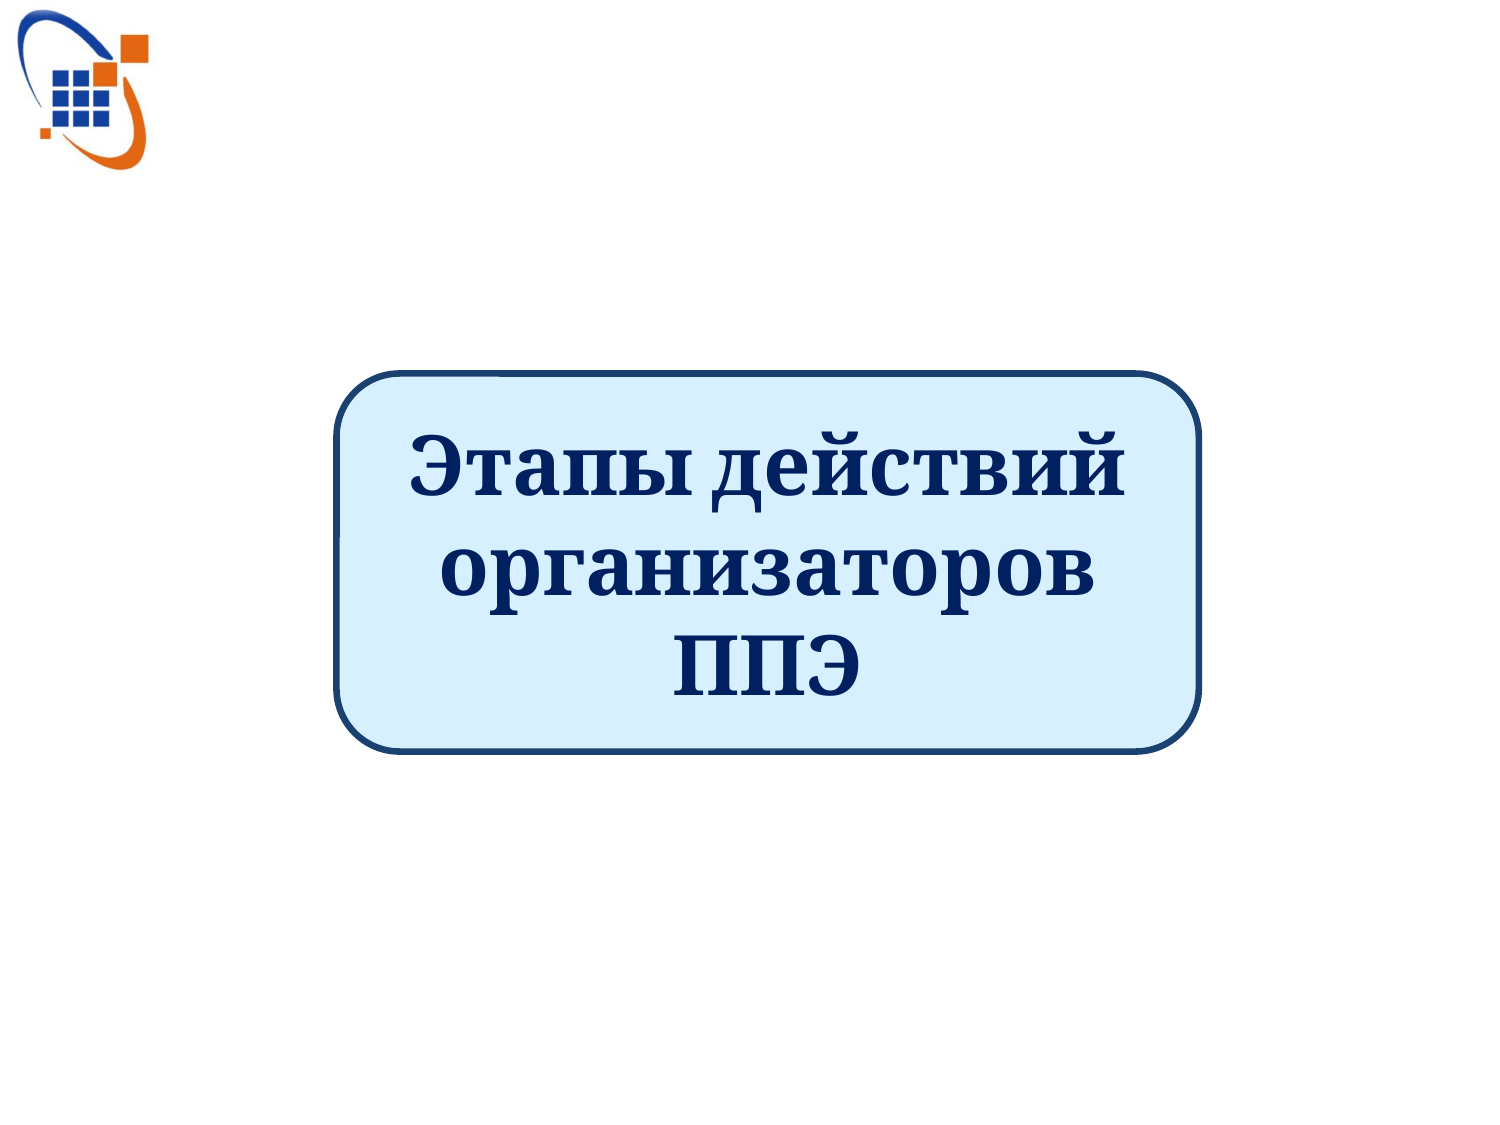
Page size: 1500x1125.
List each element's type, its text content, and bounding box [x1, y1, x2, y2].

text_box Этапы действий организаторов ППЭ [333, 370, 1203, 755]
picture [17, 16, 159, 173]
